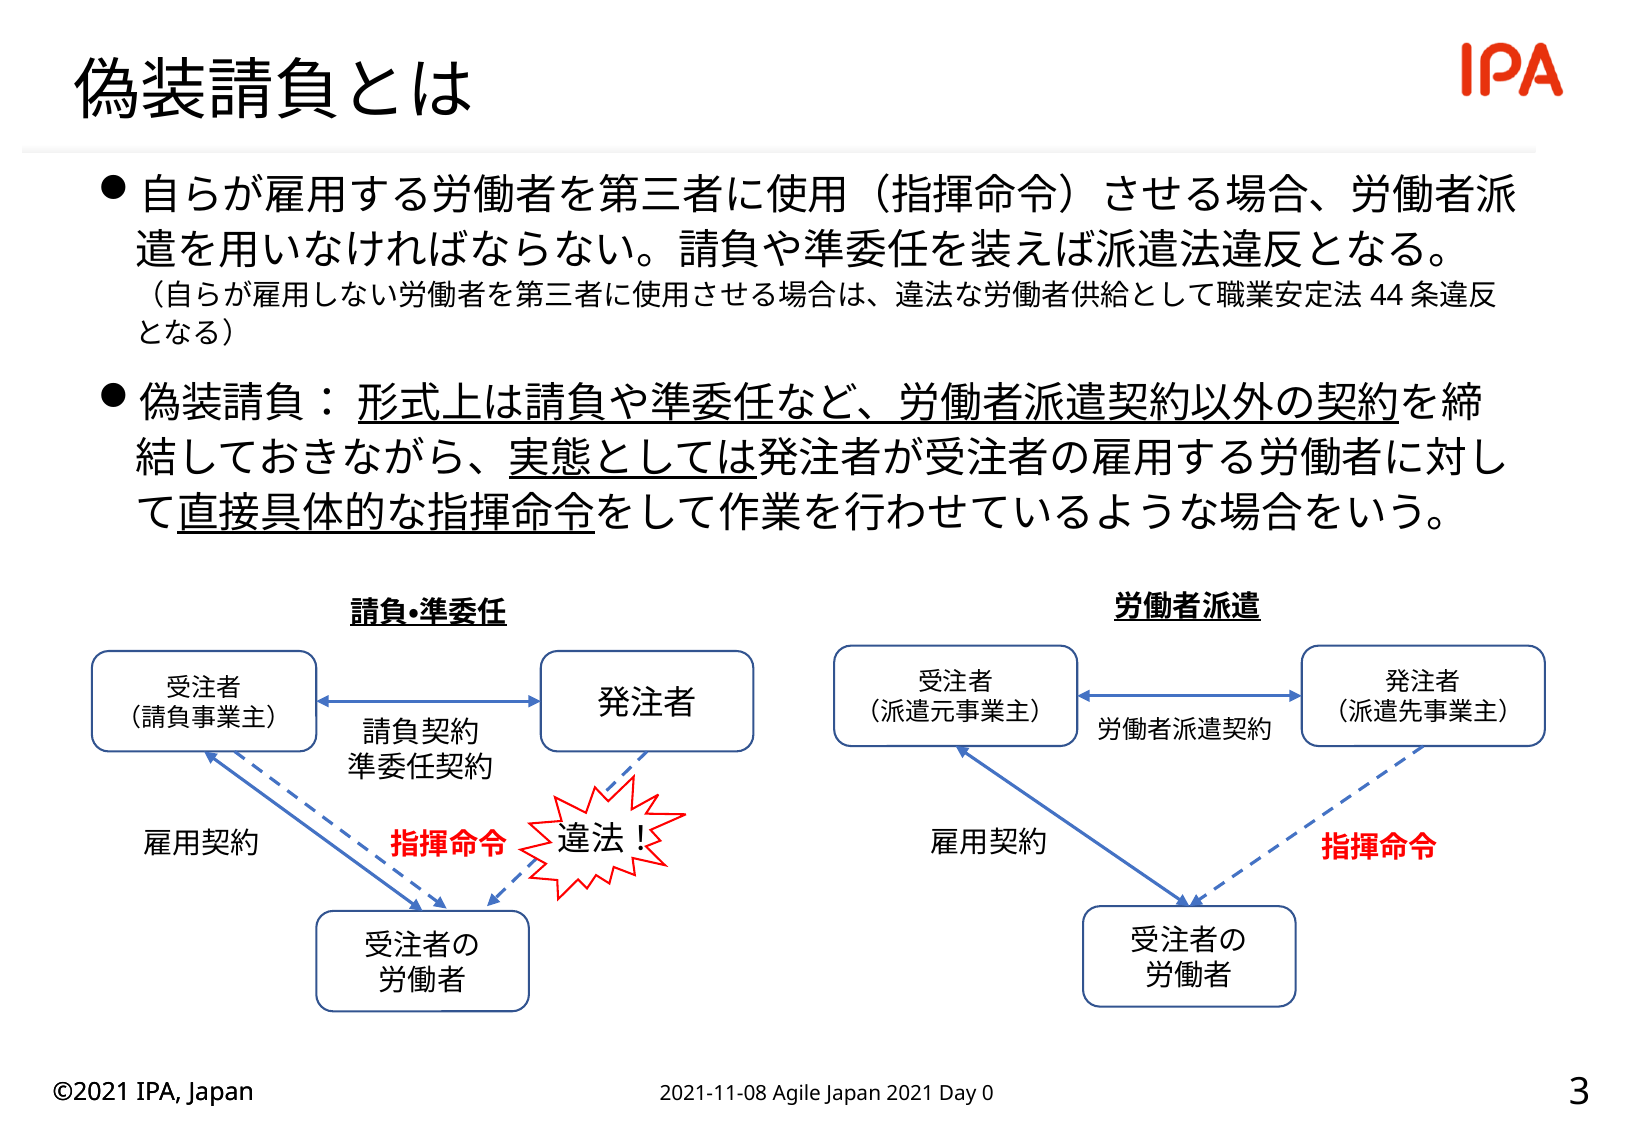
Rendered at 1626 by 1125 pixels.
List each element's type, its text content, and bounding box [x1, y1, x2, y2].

text_box 指揮命令 [447, 817, 486, 868]
text_box 自らが雇用する労働者を第三者に使用（指揮命令）させる場合、労働者派遣を用いなければならない。請負や準委任を装えば派遣法違反となる。 （自らが雇用しない労働者を第三者に使用させる場合は、違法な労働者供給として職業安定法44条違反となる） 偽装請負： 形式上は請負や準委任など、労働者派遣契約以外の契約を締結しておきながら、実態としては発注者が受注者の雇用する労働者に対して直接具体的な指揮命令をして作業を行わせているような場合をいう。 [83, 155, 1536, 1105]
text_box 発注者 （派遣先事業主） [1300, 644, 1546, 748]
picture [1435, 24, 1566, 114]
text_box 指揮命令 [1424, 821, 1474, 871]
text_box 受注者 （請負事業主） [90, 649, 318, 753]
text_box [675, 813, 687, 821]
text_box [648, 793, 660, 810]
text_box 受注者の 労働者 [315, 909, 530, 1013]
text_box 労働者派遣契約 [1073, 706, 1298, 746]
slide_number 2 [1535, 1062, 1624, 1122]
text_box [1189, 746, 1424, 907]
text_box 請負契約 準委任契約 [317, 705, 525, 791]
text_box 雇用契約 [894, 815, 955, 866]
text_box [486, 751, 648, 907]
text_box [234, 751, 447, 909]
text_box 労働者派遣 [1075, 580, 1300, 630]
text_box 受注者 （派遣元事業主） [833, 644, 1079, 748]
text_box 請負・準委任 [325, 585, 532, 636]
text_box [204, 751, 423, 911]
text_box 雇用契約 [107, 816, 204, 867]
text_box 発注者 [539, 649, 755, 753]
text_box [955, 746, 1189, 907]
text_box 受注者の 労働者 [1082, 907, 1297, 1008]
text_box 違法！ [648, 810, 675, 865]
title 偽装請負とは [59, 41, 1418, 142]
